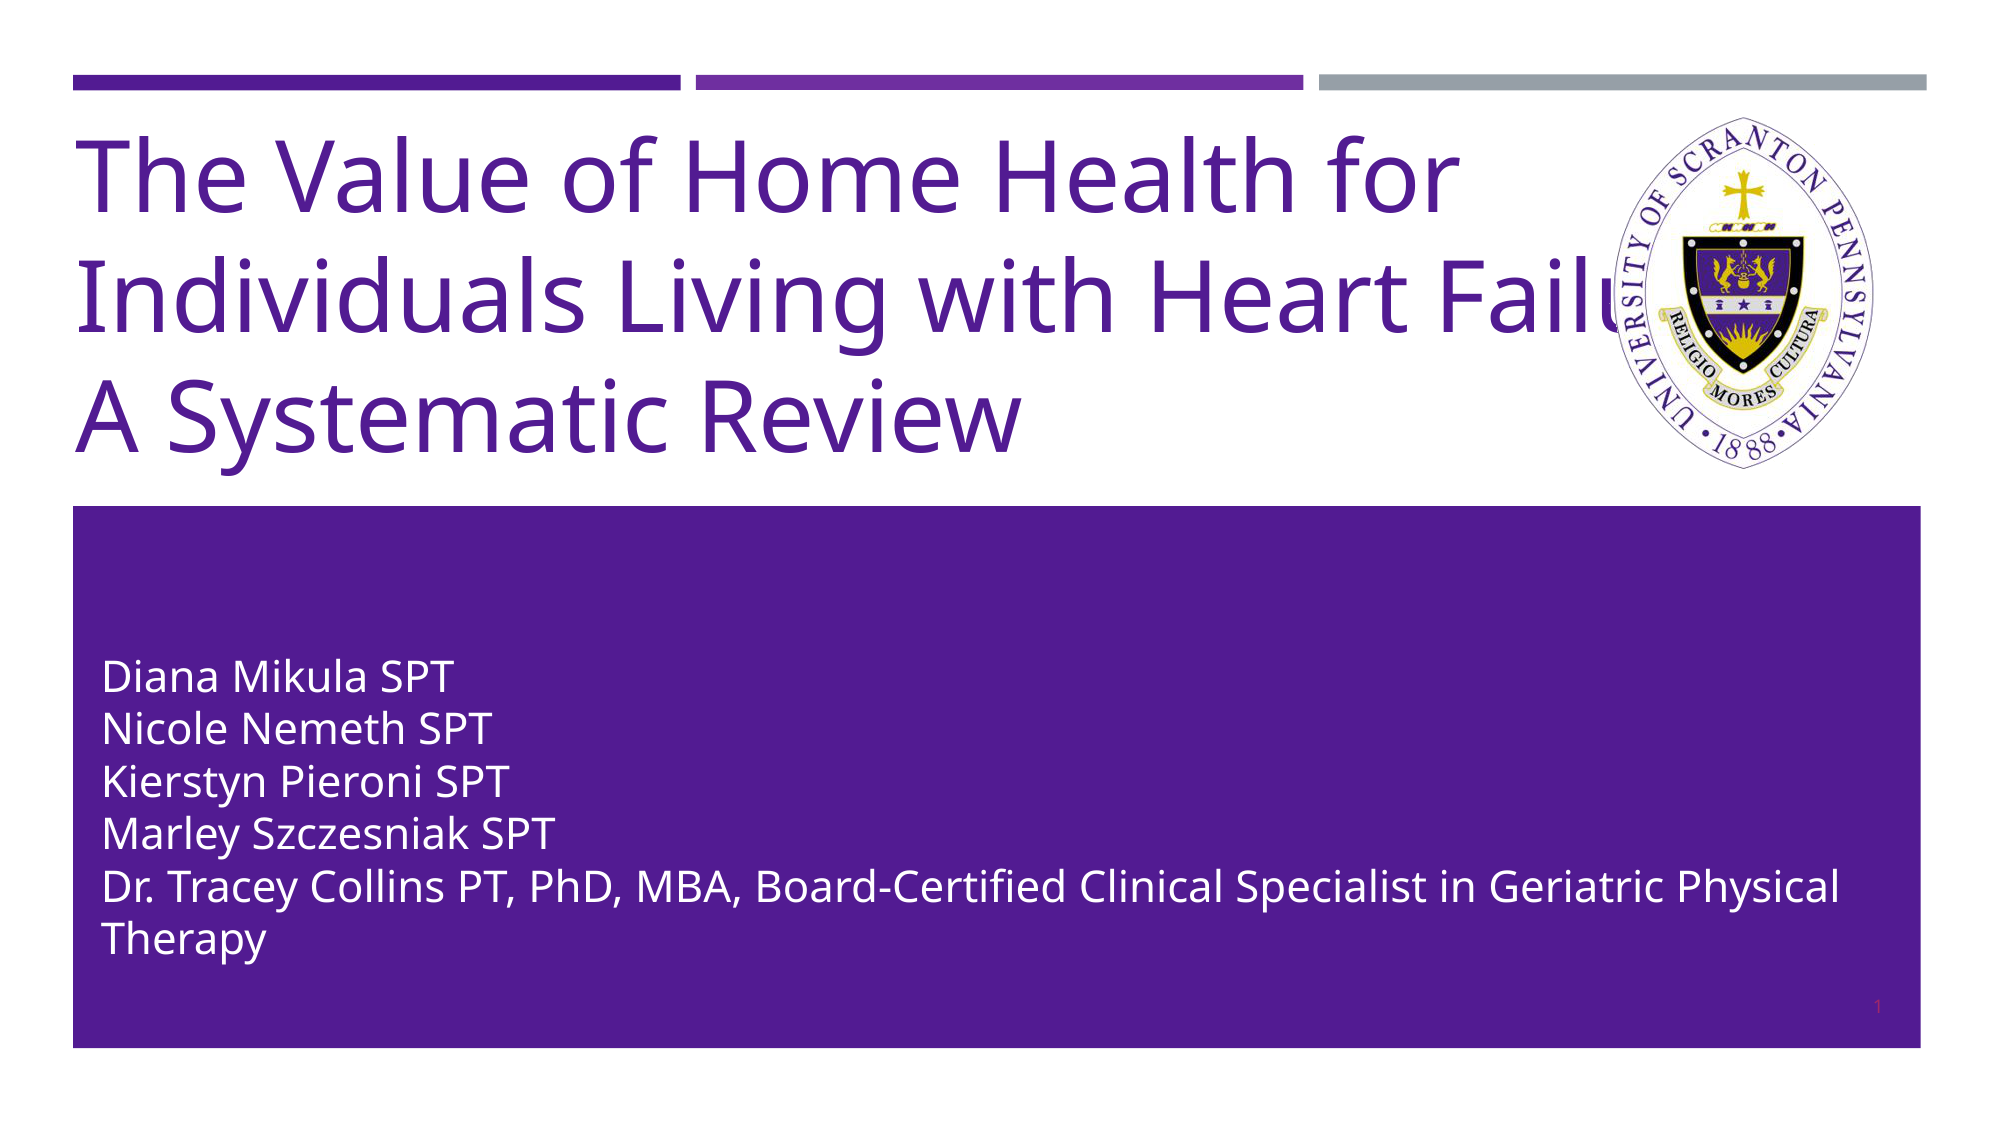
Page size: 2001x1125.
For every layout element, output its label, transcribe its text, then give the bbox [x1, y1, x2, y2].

slide_number 1 [1732, 977, 1899, 1037]
title The Value of Home Health for Individuals Living with Heart Failure: A Systematic Review [60, 238, 1865, 481]
picture [1607, 111, 1879, 471]
subtitle Diana Mikula SPT Nicole Nemeth SPT Kierstyn Pieroni SPT Marley Szczesniak SPT Dr. Tracey Collins PT, PhD, MBA, Board-Certified Clinical Specialist in Geriatric Physical Therapy [85, 641, 1912, 1000]
